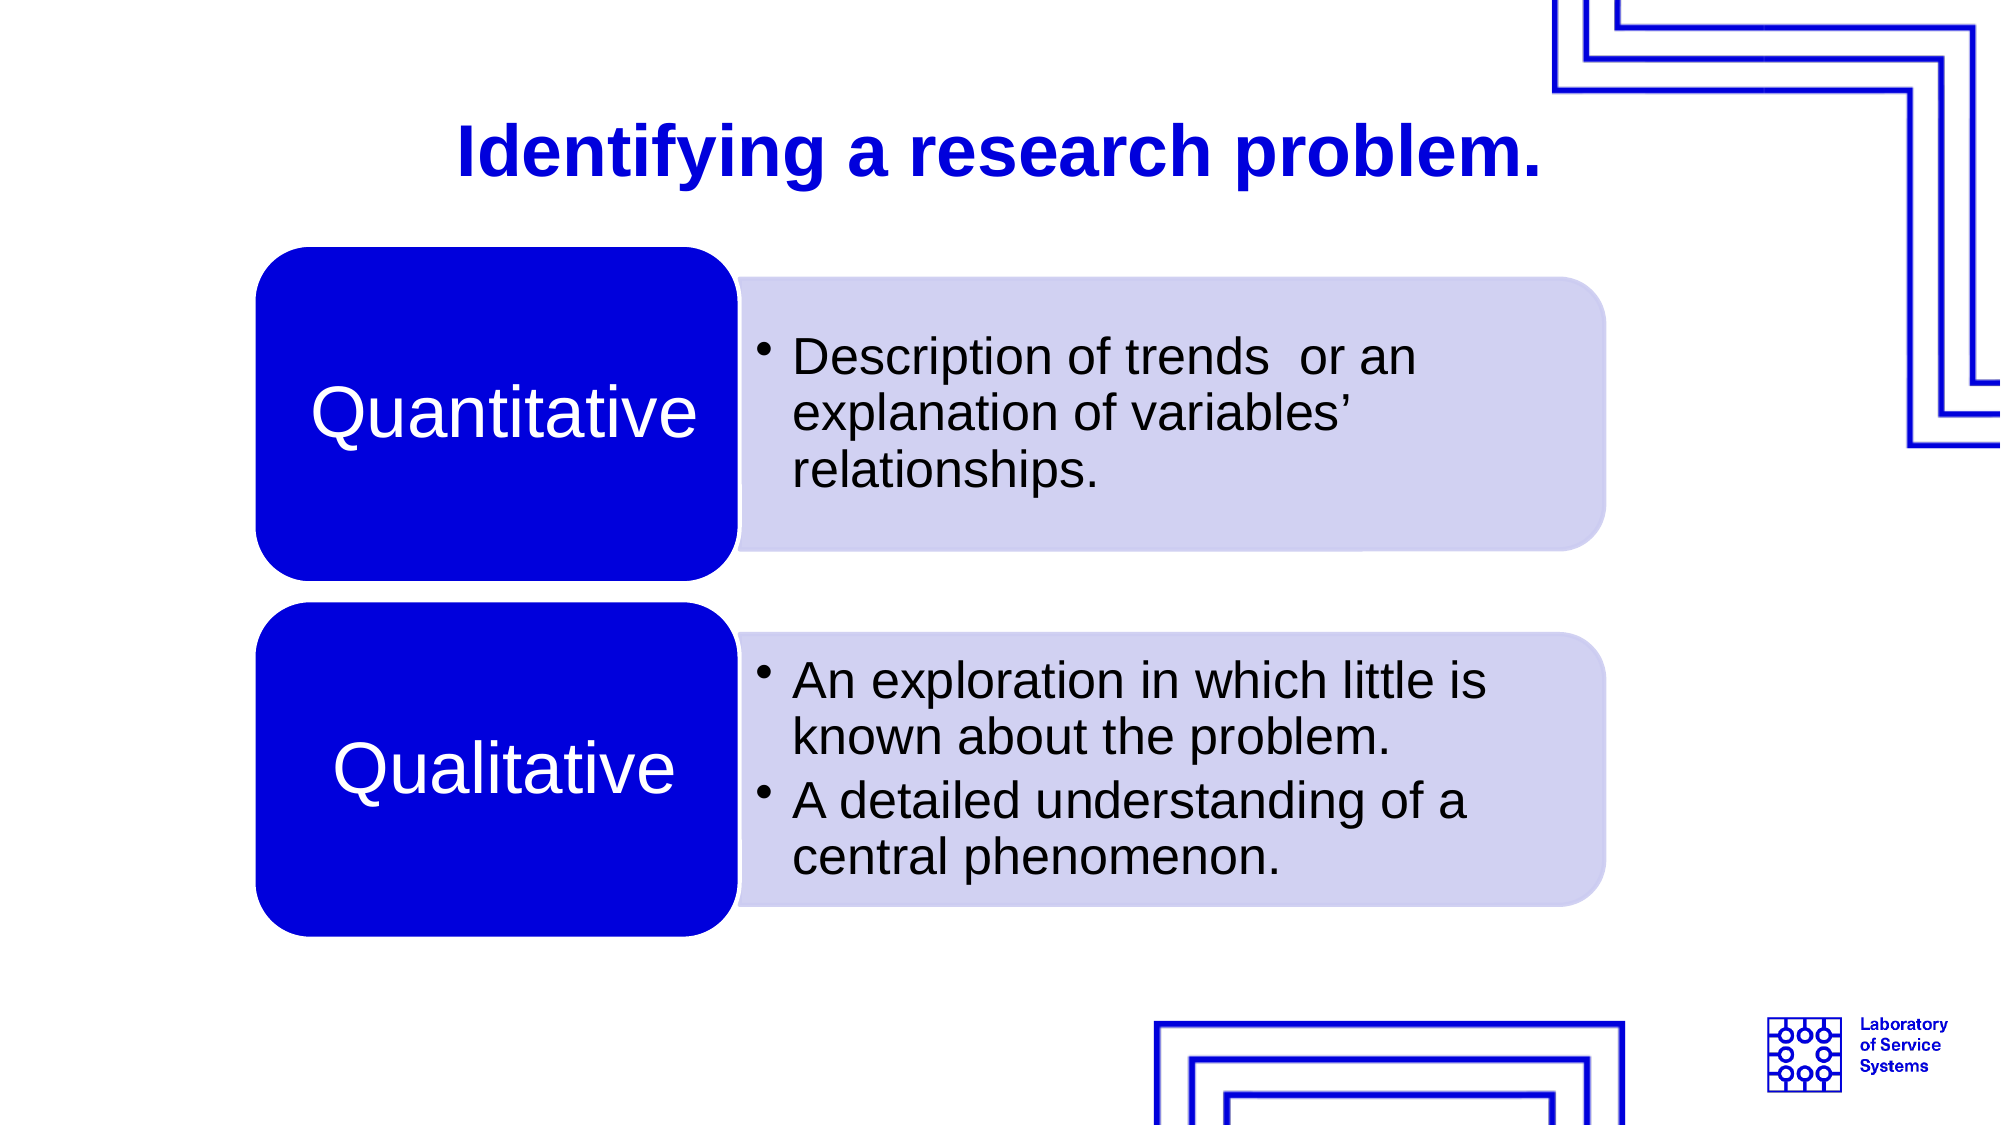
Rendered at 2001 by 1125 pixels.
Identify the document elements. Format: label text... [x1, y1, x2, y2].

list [253, 244, 1605, 940]
picture [1544, 0, 2001, 458]
title Identifying a research problem. [118, 118, 1883, 193]
picture [1765, 1015, 1949, 1093]
picture [1148, 1015, 1633, 1125]
